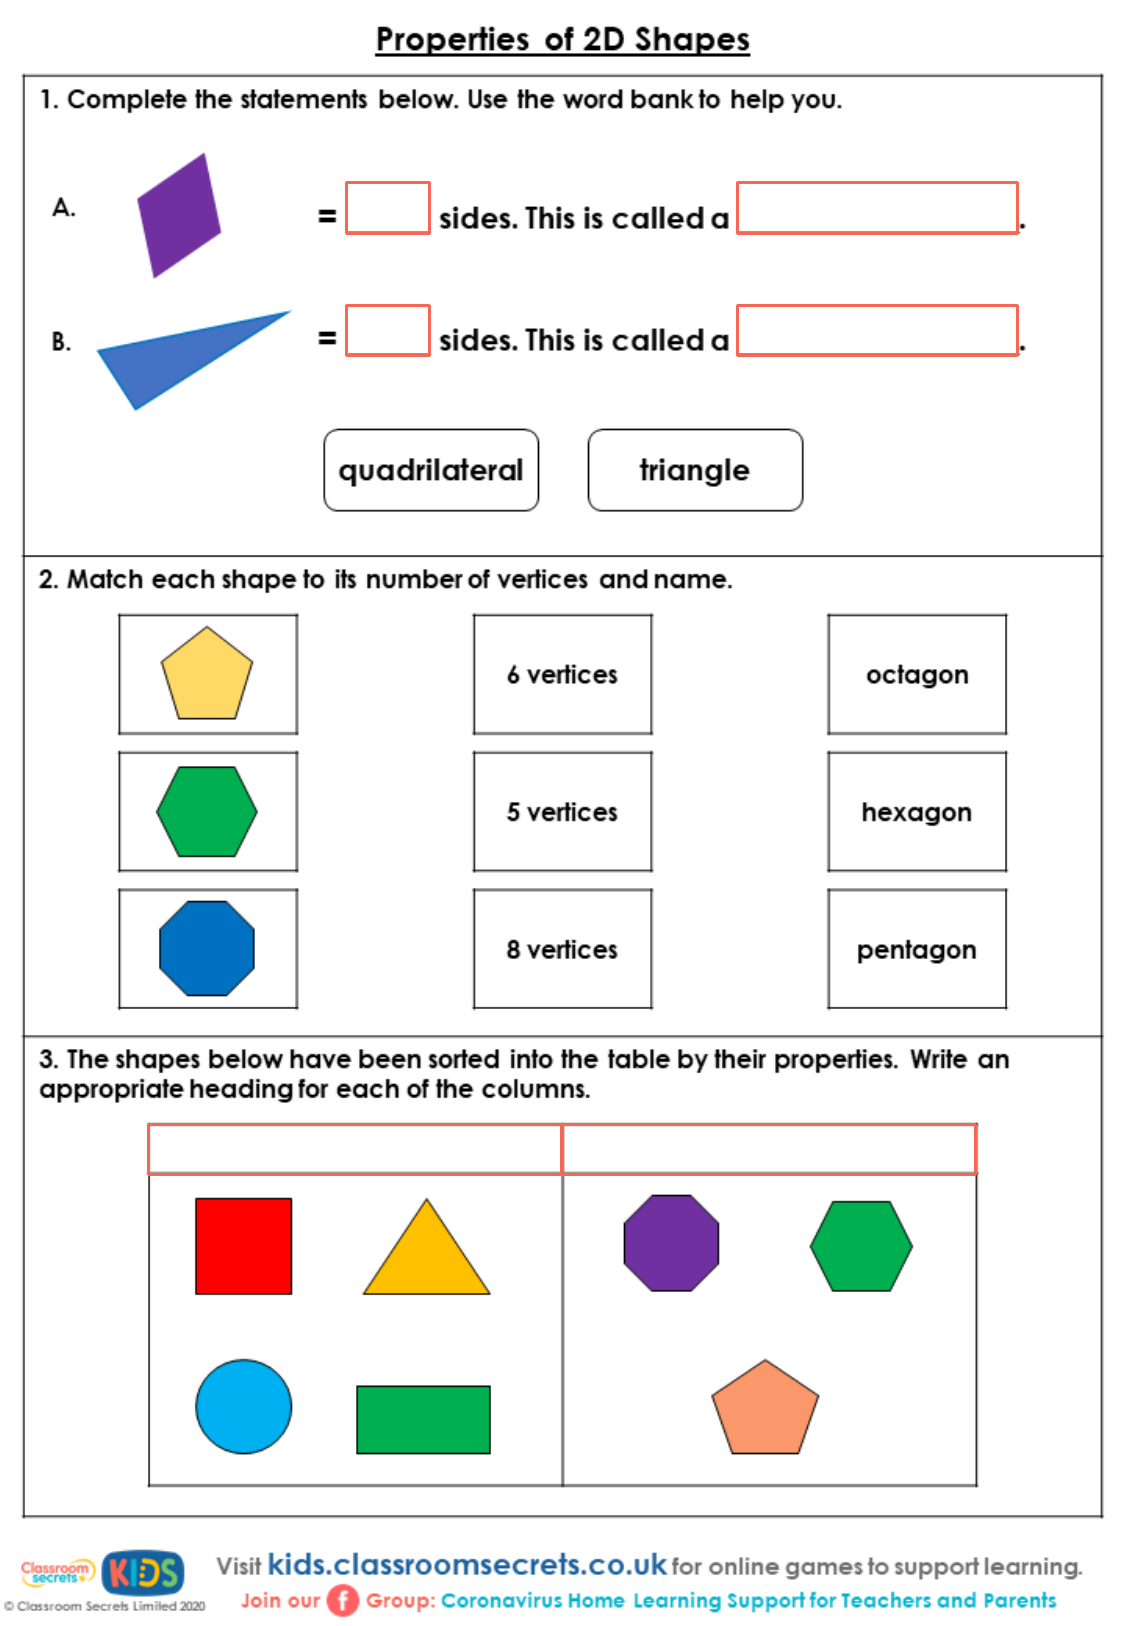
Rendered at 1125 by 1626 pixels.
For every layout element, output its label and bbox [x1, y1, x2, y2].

text_box [737, 182, 1018, 234]
picture [0, 0, 1125, 1625]
text_box [737, 305, 1018, 356]
text_box [346, 182, 430, 234]
text_box [148, 1124, 561, 1175]
text_box [346, 305, 430, 356]
text_box [561, 1124, 976, 1175]
